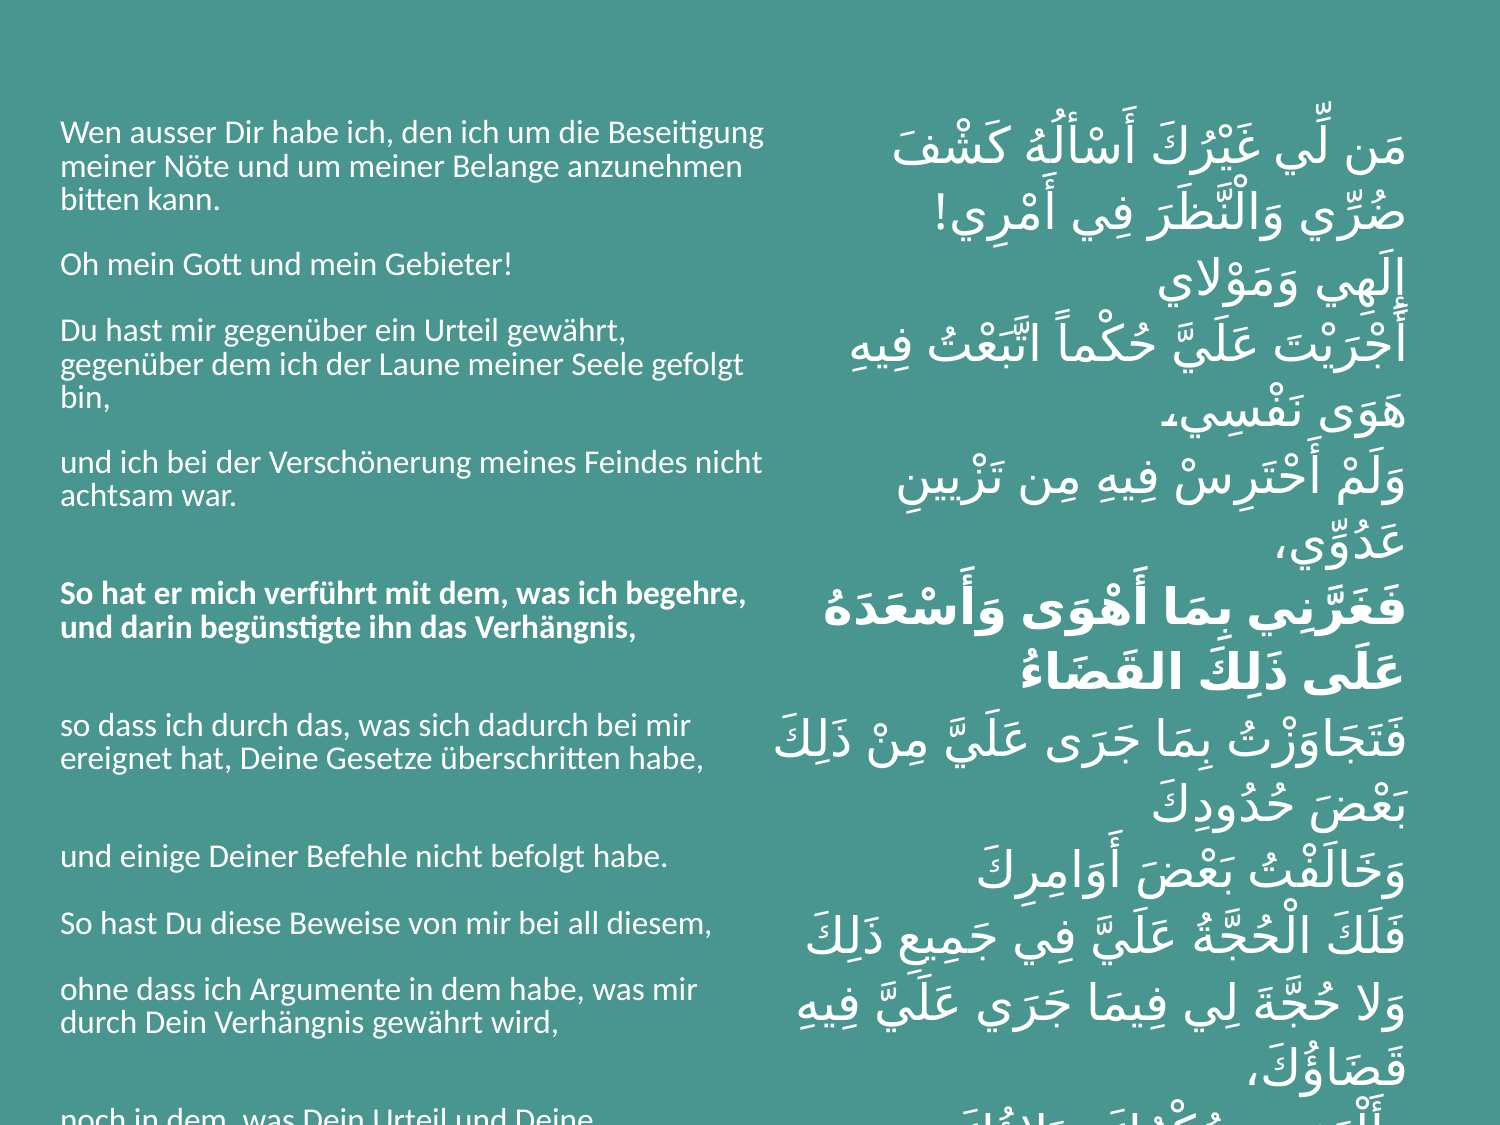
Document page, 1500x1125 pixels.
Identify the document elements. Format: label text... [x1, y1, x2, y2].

table_cell فَغَرَّنِي بِمَا أَهْوَى وَأَسْعَدَهُ عَلَى ذَلِكَ القَضَاءُ [770, 579, 1409, 710]
table_cell noch in dem, was Dein Urteil und Deine Heimsuchung mir auferlegt haben. [59, 1106, 770, 1125]
table_cell So hat er mich verführt mit dem, was ich begehre, und darin begünstigte ihn das Verhängnis, [59, 579, 770, 710]
table_header مَن لِّي غَيْرُكَ أَسْألُهُ كَشْفَ ضُرِّي وَالْنَّظَرَ فِي أَمْرِي! [770, 118, 1409, 250]
table_cell أَجْرَيْتَ عَلَيَّ حُكْماً اتَّبَعْتُ فِيهِ هَوَى نَفْسِي، [770, 316, 1409, 447]
table_cell وَخَالَفْتُ بَعْضَ أَوَامِرِكَ [770, 842, 1409, 908]
table_header Wen ausser Dir habe ich, den ich um die Beseitigung meiner Nöte und um meiner Belange anzunehmen bitten kann. [59, 118, 770, 250]
table_cell إِلَهِي وَمَوْلاي [770, 250, 1409, 316]
table_cell So hast Du diese Beweise von mir bei all diesem, [59, 908, 770, 974]
table_cell فَتَجَاوَزْتُ بِمَا جَرَى عَلَيَّ مِنْ ذَلِكَ بَعْضَ حُدُودِكَ [770, 710, 1409, 842]
table_cell وَلَمْ أَحْتَرِسْ فِيهِ مِن تَزْيينِ عَدُوِّي، [770, 447, 1409, 579]
table_cell und einige Deiner Befehle nicht befolgt habe. [59, 842, 770, 908]
table_cell Oh mein Gott und mein Gebieter! [59, 250, 770, 316]
table_cell ohne dass ich Argumente in dem habe, was mir durch Dein Verhängnis gewährt wird, [59, 974, 770, 1106]
table_cell وَلا حُجَّةَ لِي فِيمَا جَرَي عَلَيَّ فِيهِ قَضَاؤُكَ، [770, 974, 1409, 1106]
table_cell Du hast mir gegenüber ein Urteil gewährt, gegenüber dem ich der Laune meiner Seele gefolgt bin, [59, 316, 770, 447]
table_cell وَأَلْزَمَنِي حُكْمُكَ وَبَلاؤُكَ [770, 1106, 1409, 1125]
table_cell فَلَكَ الْحُجَّةُ عَلَيَّ فِي جَمِيعِ ذَلِكَ [770, 908, 1409, 974]
table_cell und ich bei der Verschönerung meines Feindes nicht achtsam war. [59, 447, 770, 579]
table_cell so dass ich durch das, was sich dadurch bei mir ereignet hat, Deine Gesetze überschritten habe, [59, 710, 770, 842]
